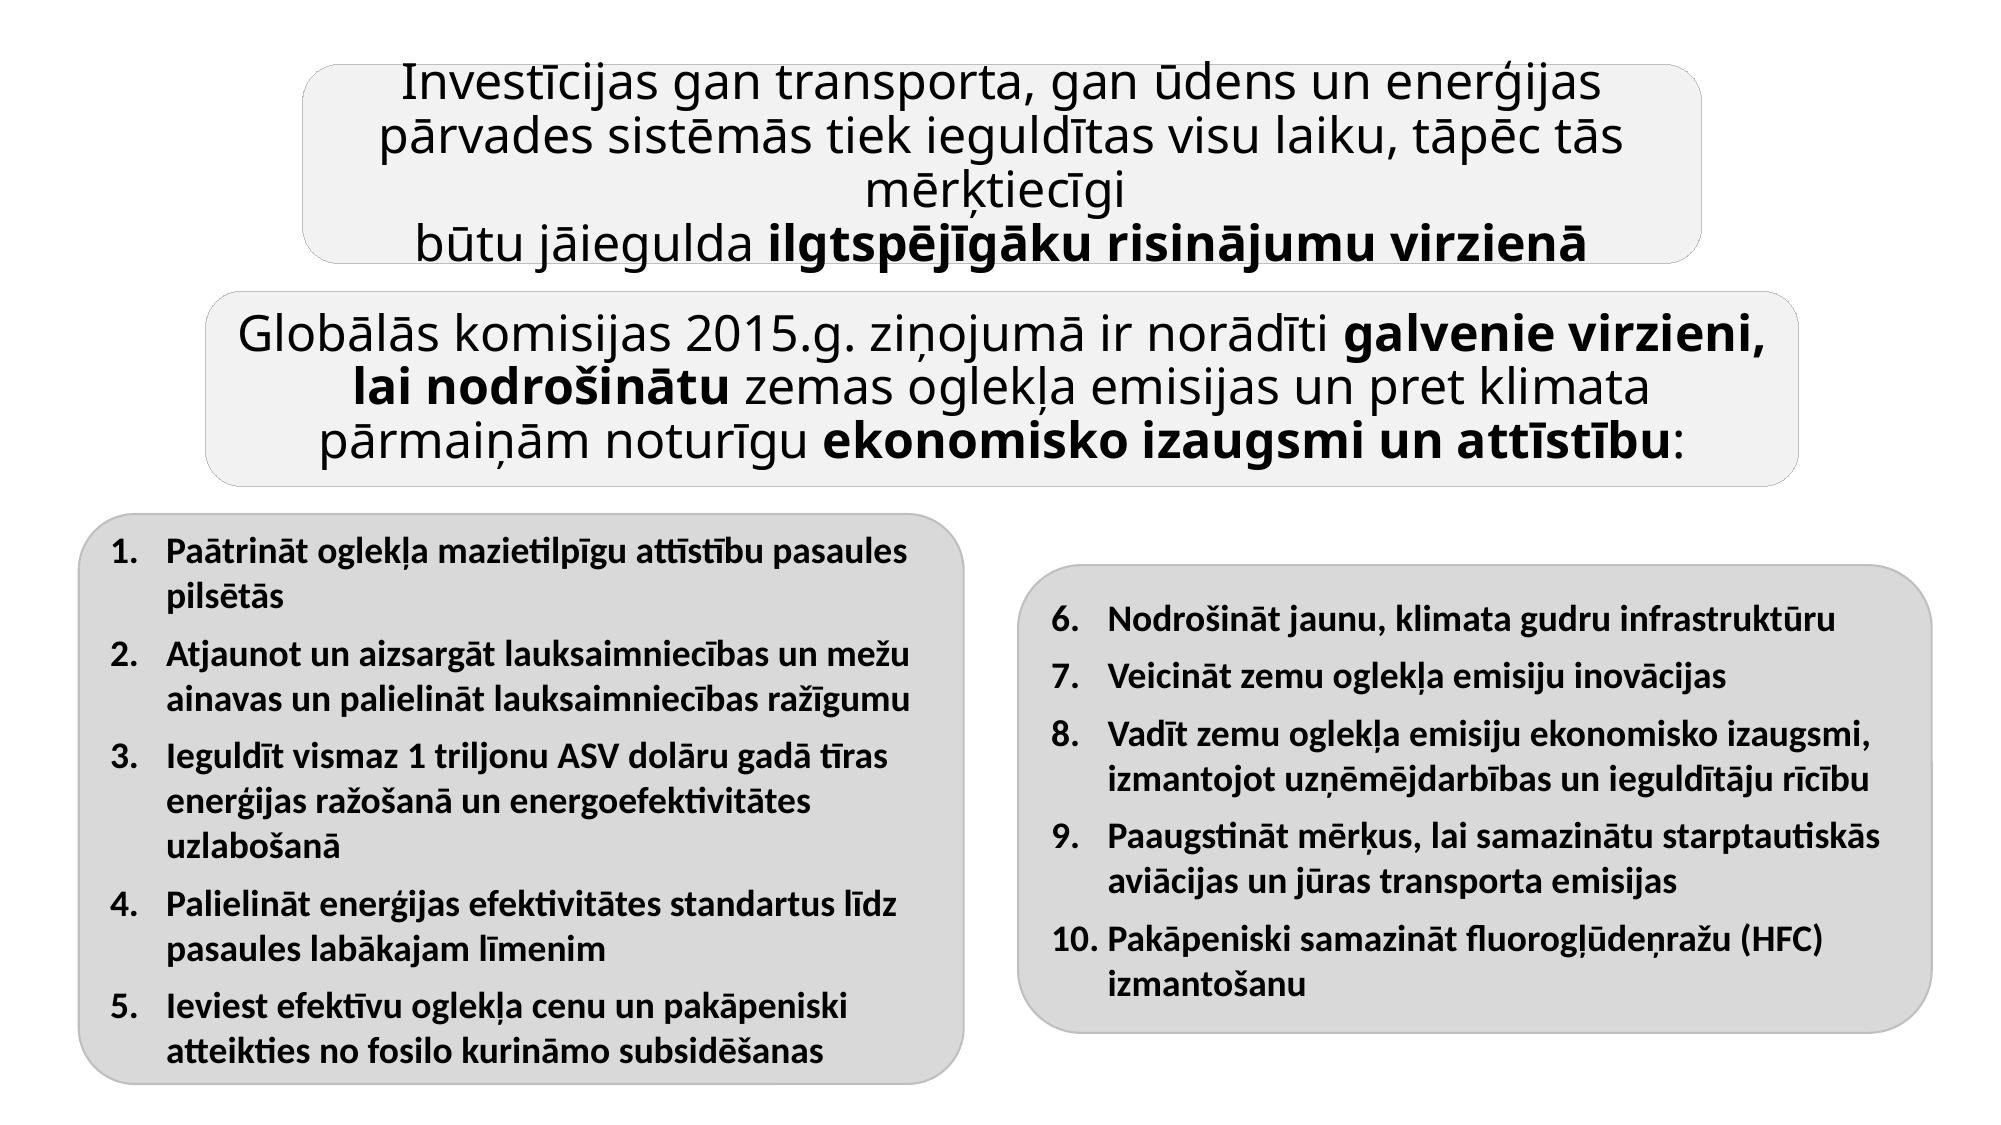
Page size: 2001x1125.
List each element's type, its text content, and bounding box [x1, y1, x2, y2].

text_box Investīcijas gan transporta, gan ūdens un enerģijas pārvades sistēmās tiek ieguldītas visu laiku, tāpēc tās mērķtiecīgi būtu jāiegulda ilgtspējīgāku risinājumu virzienā [302, 64, 1702, 264]
text_box Globālās komisijas 2015.g. ziņojumā ir norādīti galvenie virzieni, lai nodrošinātu zemas oglekļa emisijas un pret klimata pārmaiņām noturīgu ekonomisko izaugsmi un attīstību: [205, 291, 1799, 487]
text_box Paātrināt oglekļa mazietilpīgu attīstību pasaules pilsētās Atjaunot un aizsargāt lauksaimniecības un mežu ainavas un palielināt lauksaimniecības ražīgumu Ieguldīt vismaz 1 triljonu ASV dolāru gadā tīras enerģijas ražošanā un energoefektivitātes uzlabošanā Palielināt enerģijas efektivitātes standartus līdz pasaules labākajam līmenim Ieviest efektīvu oglekļa cenu un pakāpeniski atteikties no fosilo kurināmo subsidēšanas [77, 512, 965, 1086]
text_box Nodrošināt jaunu, klimata gudru infrastruktūru Veicināt zemu oglekļa emisiju inovācijas Vadīt zemu oglekļa emisiju ekonomisko izaugsmi, izmantojot uzņēmējdarbības un ieguldītāju rīcību Paaugstināt mērķus, lai samazinātu starptautiskās aviācijas un jūras transporta emisijas Pakāpeniski samazināt fluorogļūdeņražu (HFC) izmantošanu [1017, 564, 1933, 1034]
